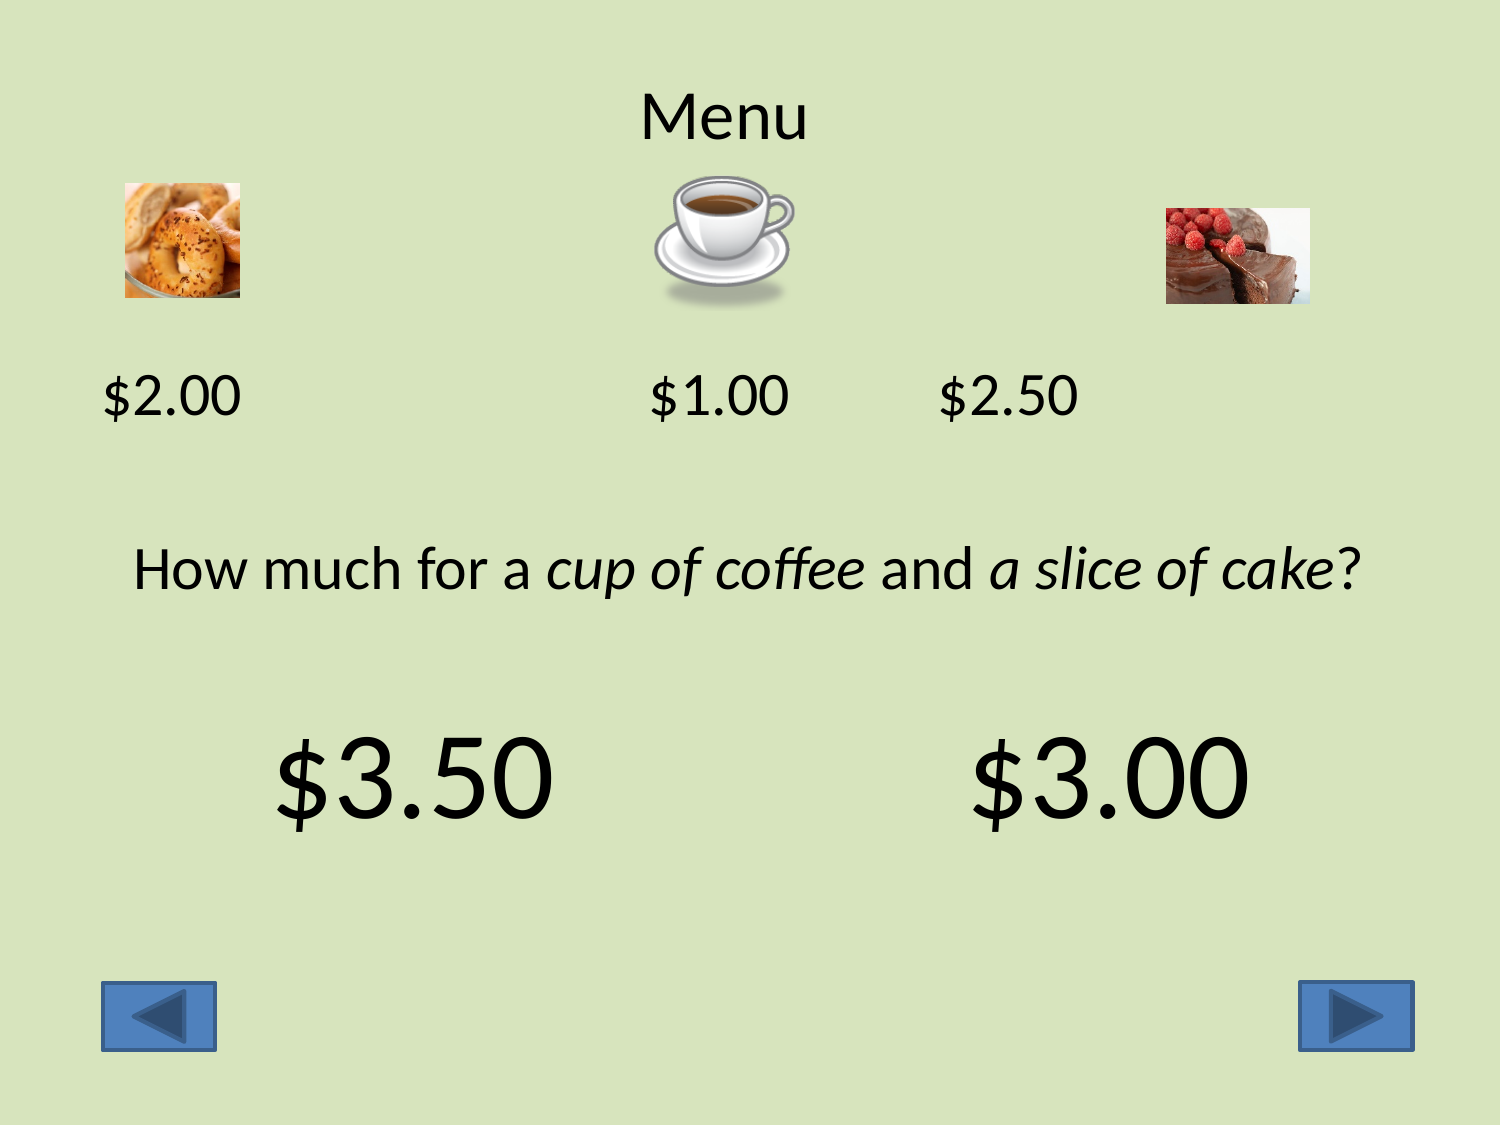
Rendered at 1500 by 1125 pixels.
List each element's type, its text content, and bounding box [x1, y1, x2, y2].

picture [1166, 208, 1310, 304]
picture [649, 160, 800, 312]
text_box [773, 612, 1364, 940]
text_box [135, 635, 665, 940]
picture [124, 183, 240, 299]
subtitle $2.00 $1.00 $2.50 How much for a cup of coffee and a slice of cake? [85, 346, 1411, 614]
text_box [1298, 980, 1415, 1052]
text_box [101, 981, 217, 1052]
title Menu [87, 60, 1363, 161]
